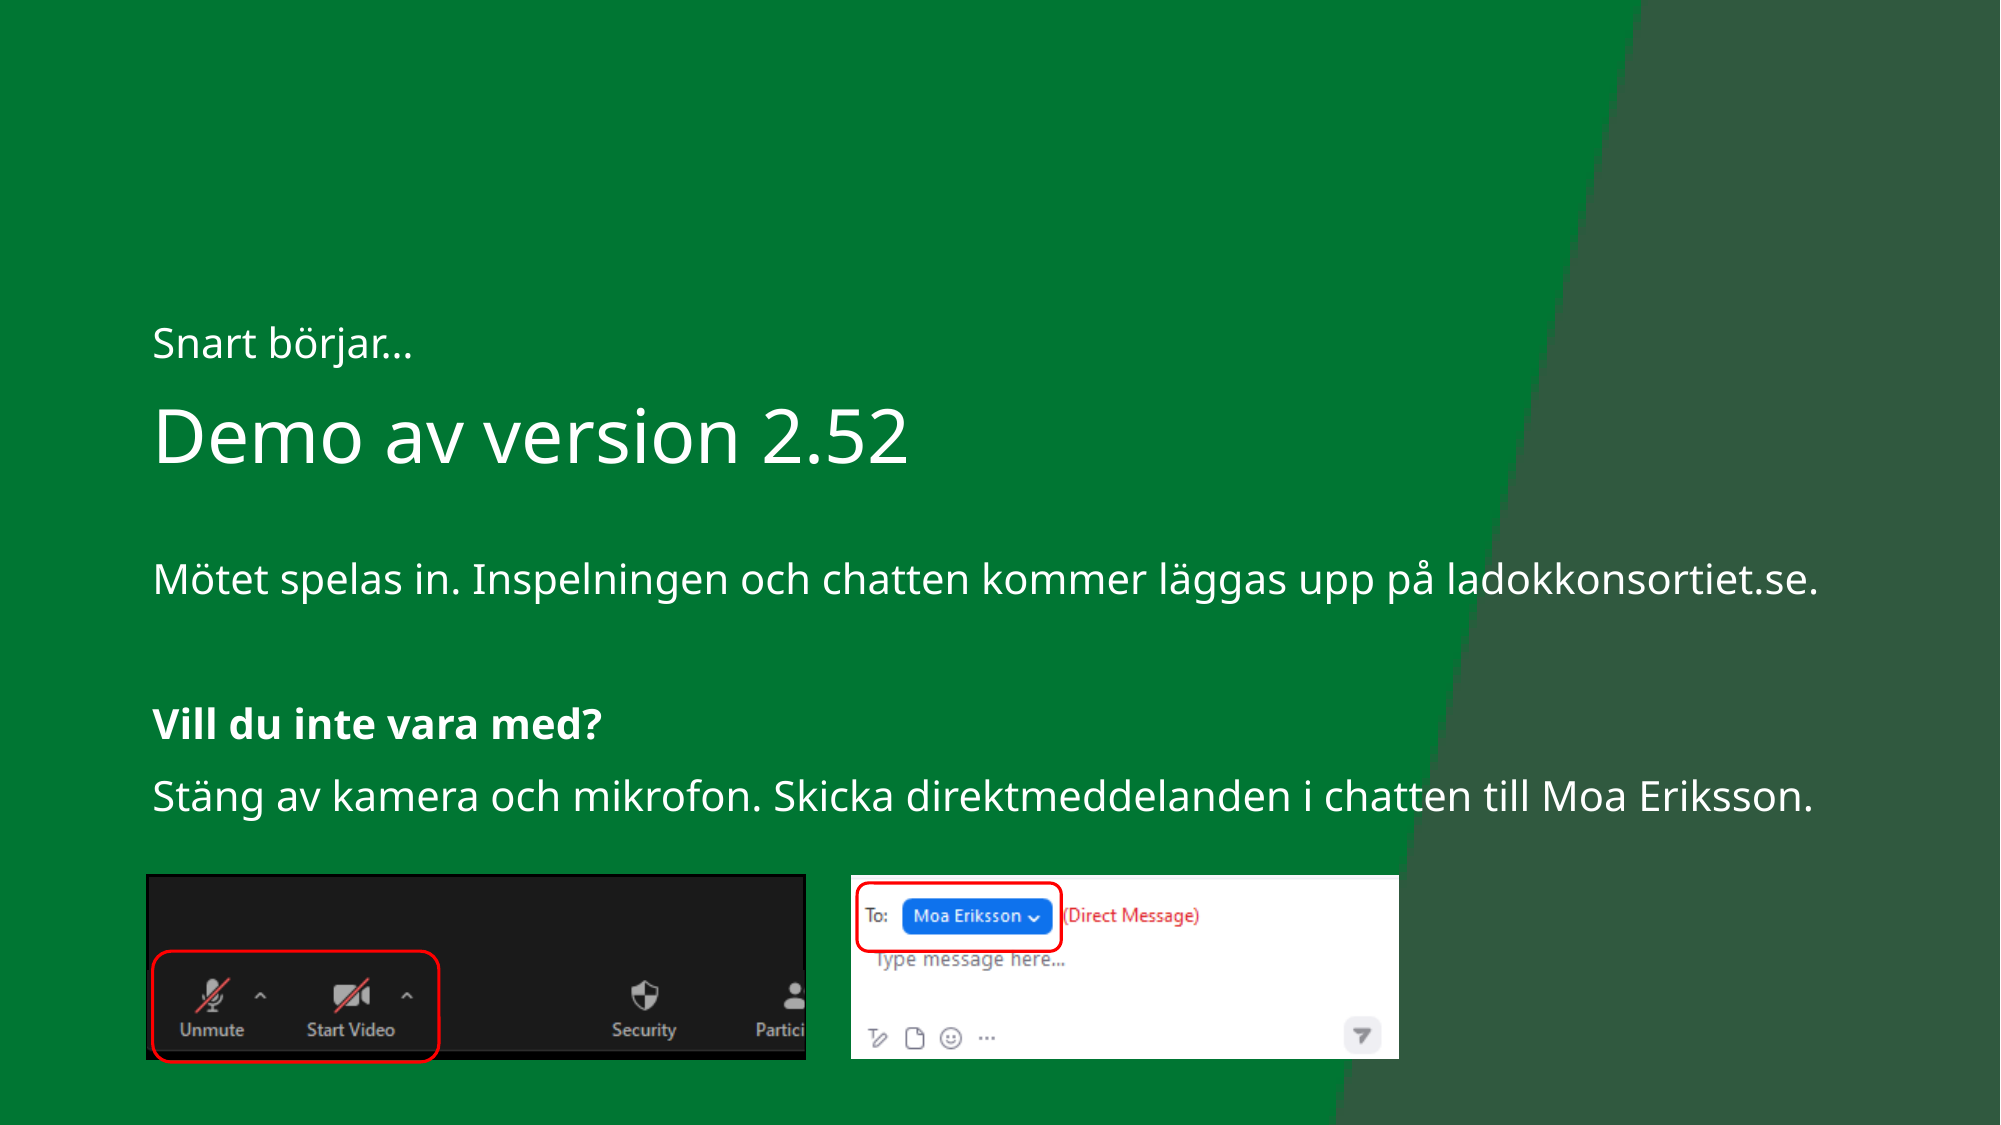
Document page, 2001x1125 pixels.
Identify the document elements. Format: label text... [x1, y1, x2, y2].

text_box [158, 1059, 433, 1064]
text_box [146, 875, 806, 1059]
list Snart börjar… Demo av version 2.52 Mötet spelas in. Inspelningen och chatten kommer läggas upp på ladokkonsortiet.se. Vill du inte vara med? Stäng av kamera och mikrofon. Skicka direktmeddelanden i chatten till Moa Eriksson. [137, 299, 1863, 1014]
picture [850, 875, 1399, 1059]
